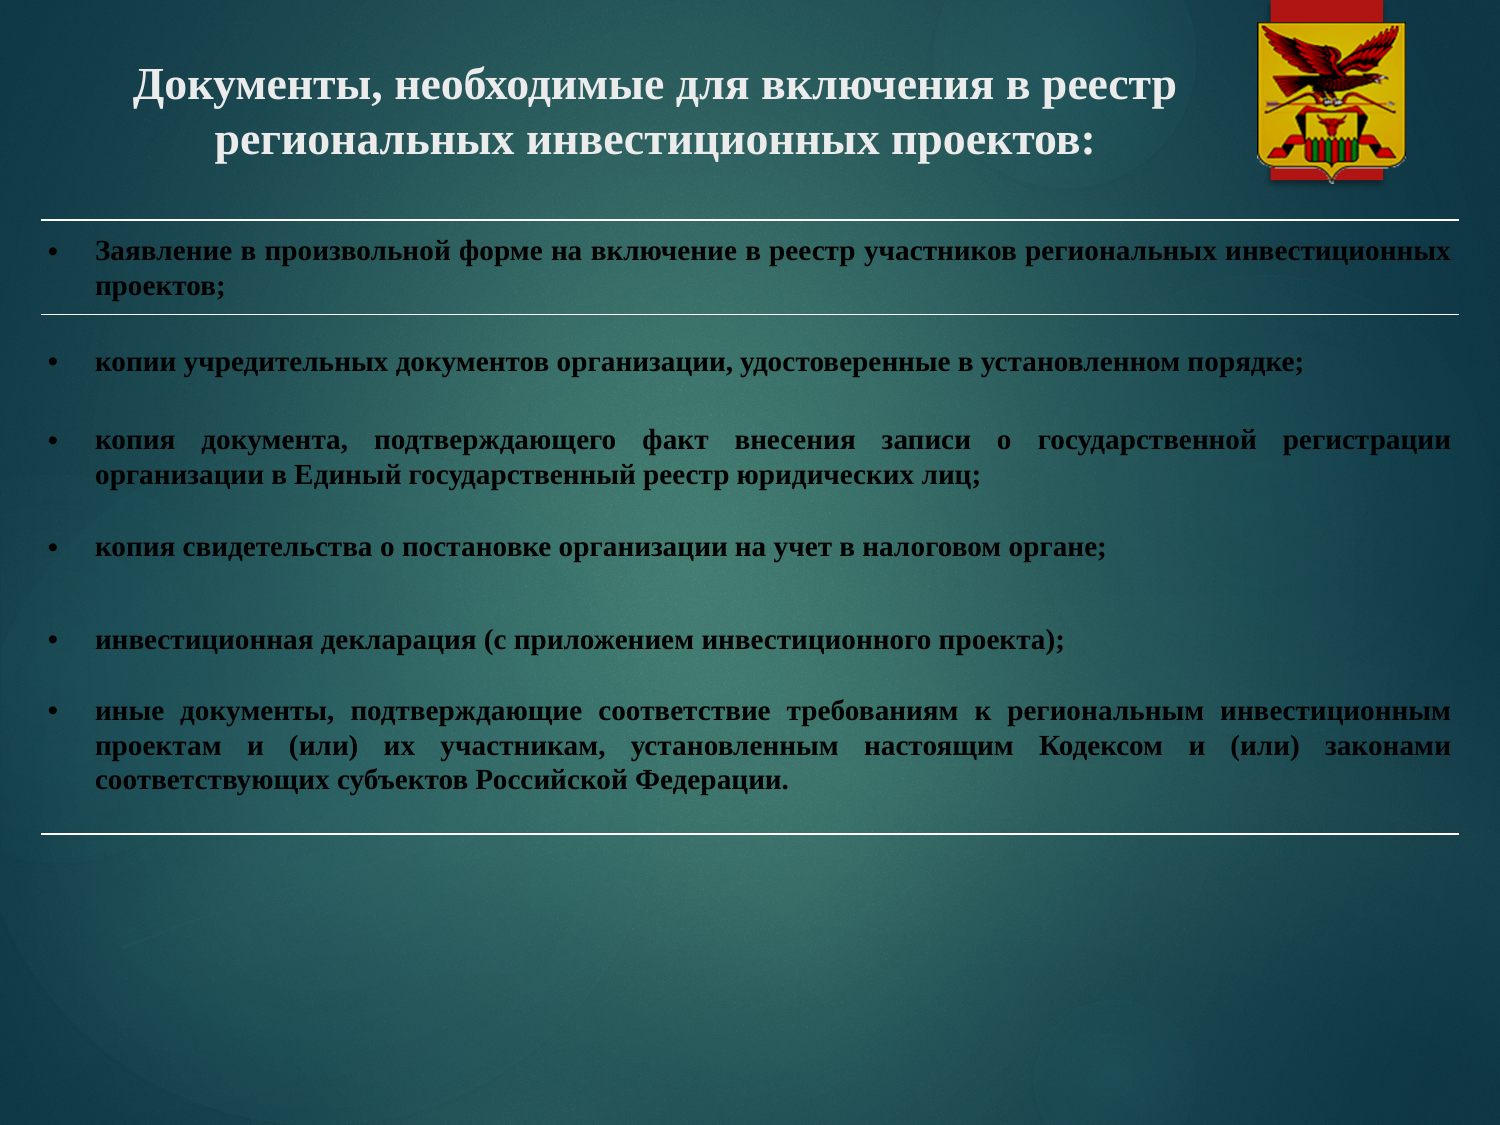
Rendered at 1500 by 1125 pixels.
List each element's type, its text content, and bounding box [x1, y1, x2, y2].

table_cell копия свидетельства о постановке организации на учет в налоговом органе; [41, 506, 1459, 586]
table_cell иные документы, подтверждающие соответствие требованиям к региональным инвестиционным проектам и (или) их участникам, установленным настоящим Кодексом и (или) законами соответствующих субъектов Российской Федерации. [41, 692, 1459, 833]
table_cell инвестиционная декларация (с приложением инвестиционного проекта); [41, 586, 1459, 692]
picture [1257, 21, 1407, 184]
title Документы, необходимые для включения в реестр региональных инвестиционных проектов: [76, 45, 1235, 180]
table_header Заявление в произвольной форме на включение в реестр участников региональных инвестиционных проектов; [41, 221, 1459, 314]
table_cell копия документа, подтверждающего факт внесения записи о государственной регистрации организации в Единый государственный реестр юридических лиц; [41, 406, 1459, 506]
table_cell копии учредительных документов организации, удостоверенные в установленном порядке; [41, 315, 1459, 406]
